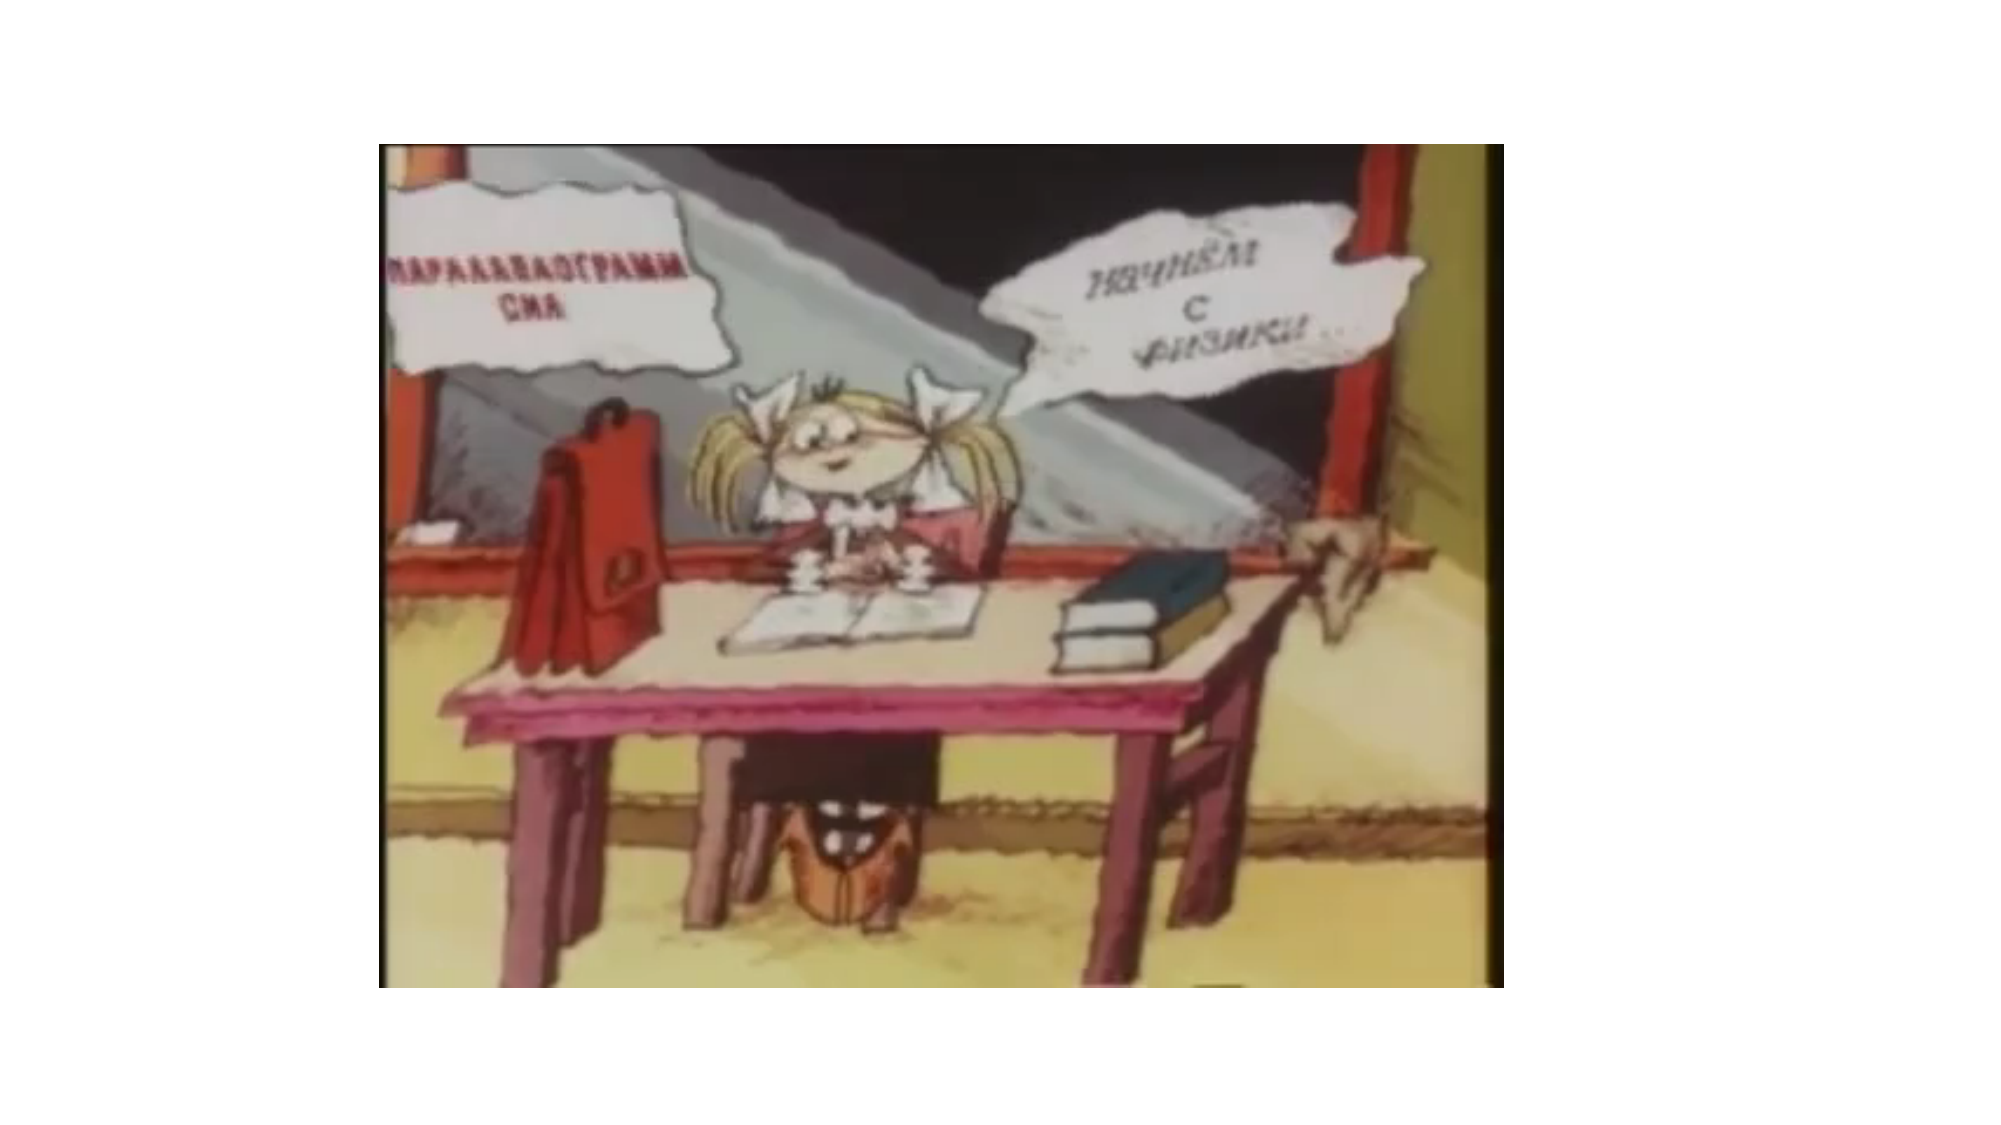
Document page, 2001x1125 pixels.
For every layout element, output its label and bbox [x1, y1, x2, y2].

text_box [378, 144, 1505, 989]
